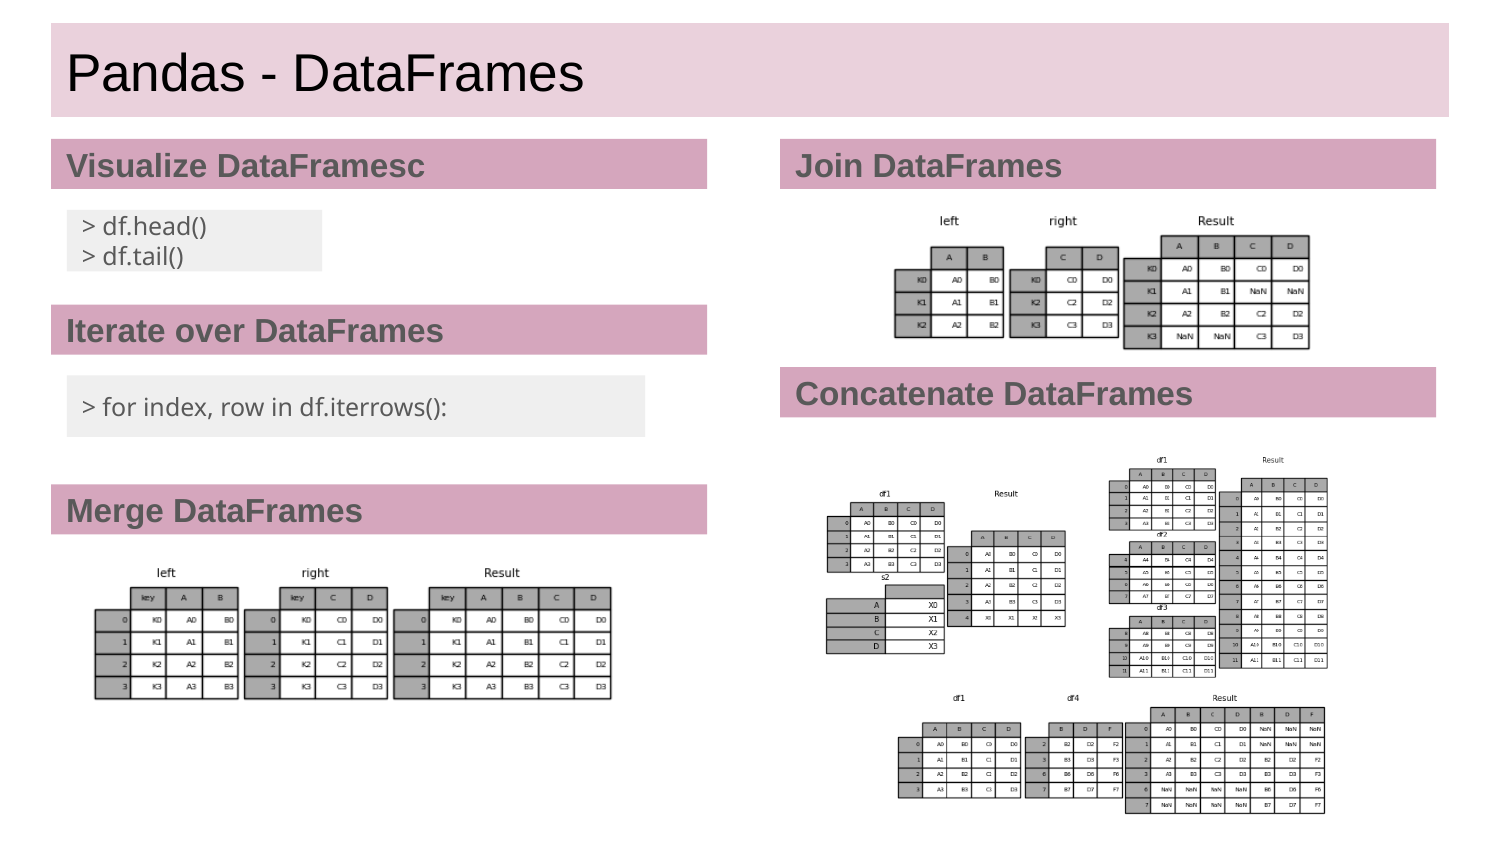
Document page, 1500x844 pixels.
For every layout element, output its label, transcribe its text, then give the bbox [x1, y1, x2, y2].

text_box Join DataFrames [780, 138, 1437, 189]
text_box Concatenate DataFrames [780, 367, 1437, 418]
picture [813, 443, 1347, 819]
text_box Merge DataFrames [51, 484, 708, 535]
title Pandas - DataFrames [51, 23, 1449, 117]
picture [872, 213, 1331, 355]
text_box Visualize DataFramesc [51, 138, 708, 189]
text_box > df.head() > df.tail() [66, 209, 323, 272]
picture [66, 566, 639, 705]
text_box > for index, row in df.iterrows(): [66, 375, 646, 437]
text_box Iterate over DataFrames [51, 304, 708, 355]
